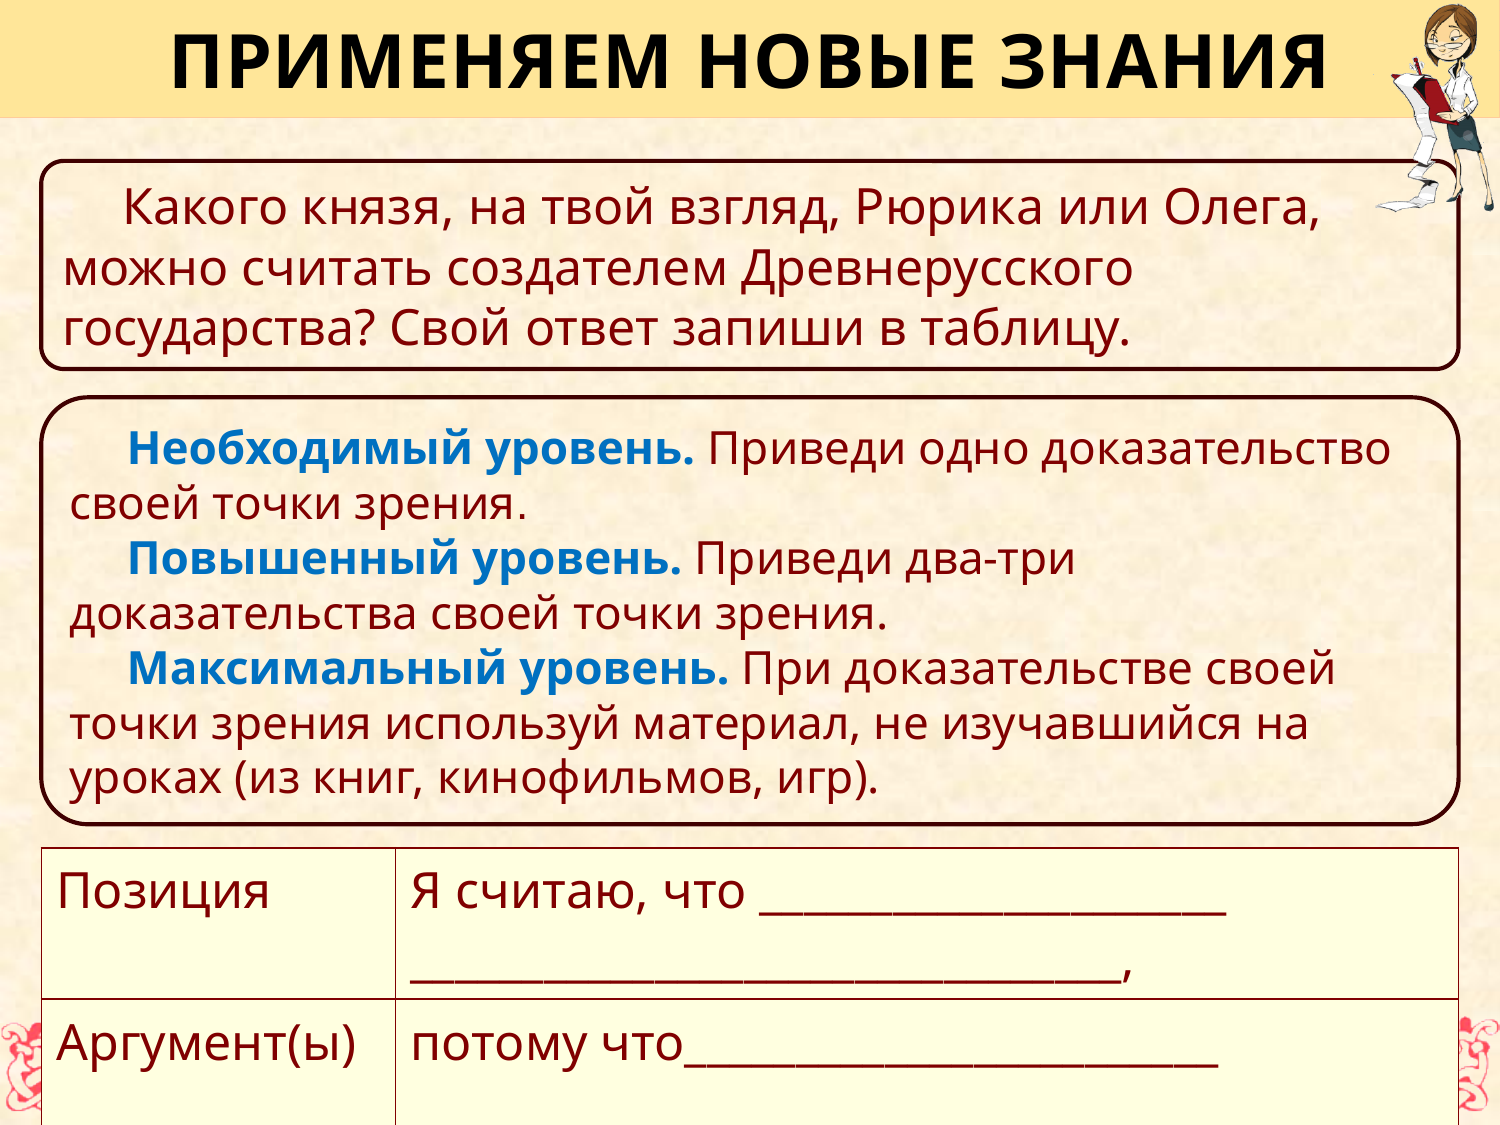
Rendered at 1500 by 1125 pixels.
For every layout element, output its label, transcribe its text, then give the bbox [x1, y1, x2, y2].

text_box Необходимый уровень. Приведи одно доказательство своей точки зрения. Повышенный уровень. Приведи два-три доказательства своей точки зрения. Максимальный уровень. При доказательстве своей точки зрения используй материал, не изучавшийся на уроках (из книг, кинофильмов, игр). [41, 397, 1459, 825]
table_cell Аргумент(ы) [42, 1000, 395, 1125]
table_cell потому что________________________ _________________________________ [396, 1000, 1458, 1125]
picture [0, 0, 1500, 1125]
table_header Позиция [42, 849, 395, 998]
table_header Я считаю, что _____________________ ________________________________, [396, 849, 1458, 998]
text_box Какого князя, на твой взгляд, Рюрика или Олега, можно считать создателем Древнерусского государства? Свой ответ запиши в таблицу. [41, 160, 1459, 370]
title ПРИМЕНЯЕМ НОВЫЕ ЗНАНИЯ [41, 0, 1371, 119]
